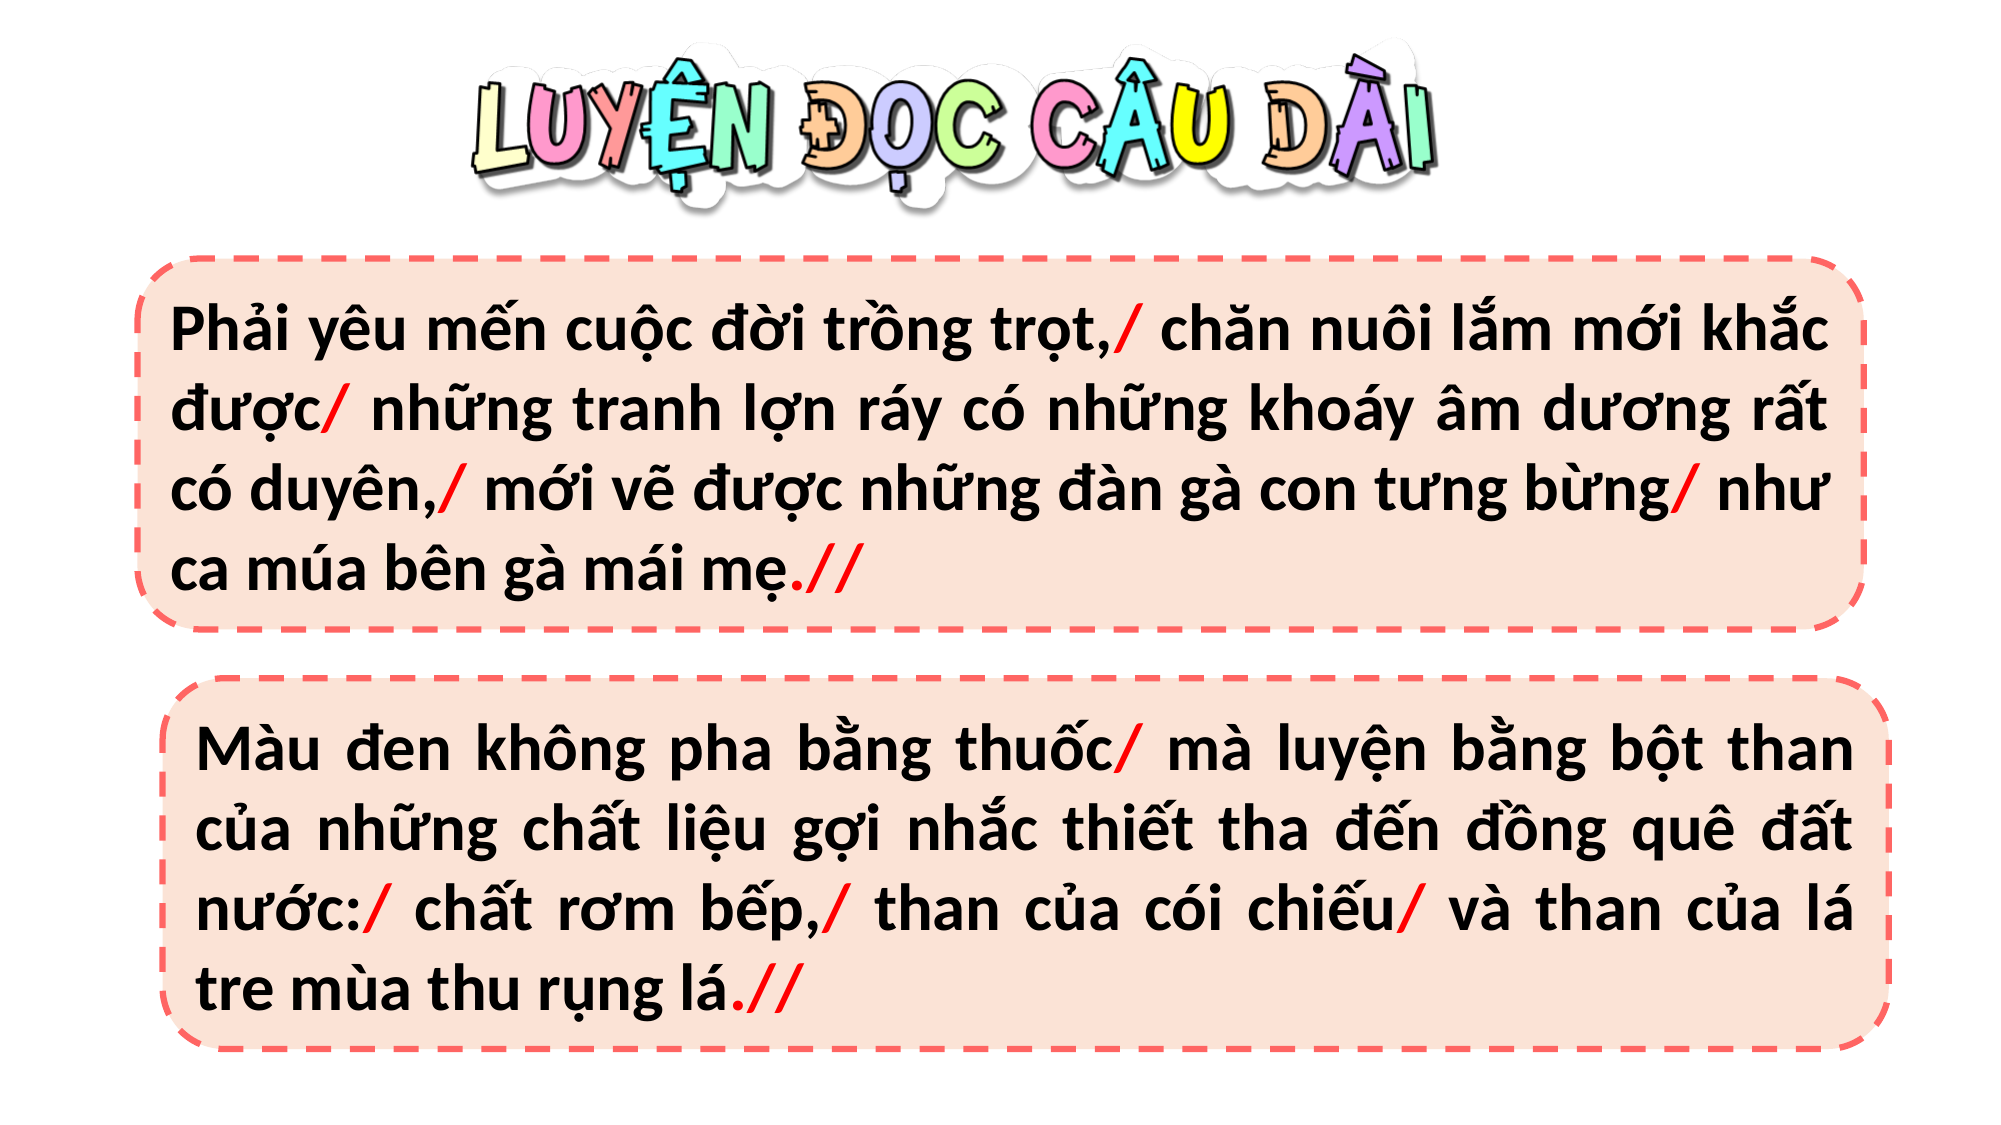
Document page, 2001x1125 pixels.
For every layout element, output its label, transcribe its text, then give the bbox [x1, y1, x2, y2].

text_box [87, 54, 1926, 1029]
text_box Màu đen không pha bằng thuốc/ mà luyện bằng bột than của những chất liệu gợi nhắc thiết tha đến đồng quê đất nước:/ chất rơm bếp,/ than của cói chiếu/ và than của lá tre mùa thu rụng lá.// [162, 678, 1889, 1050]
picture [149, 34, 1755, 223]
text_box Phải yêu mến cuộc đời trồng trọt,/ chăn nuôi lắm mới khắc được/ những tranh lợn ráy có những khoáy âm dương rất có duyên,/ mới vẽ được những đàn gà con tưng bừng/ như ca múa bên gà mái mẹ.// [137, 258, 1864, 630]
